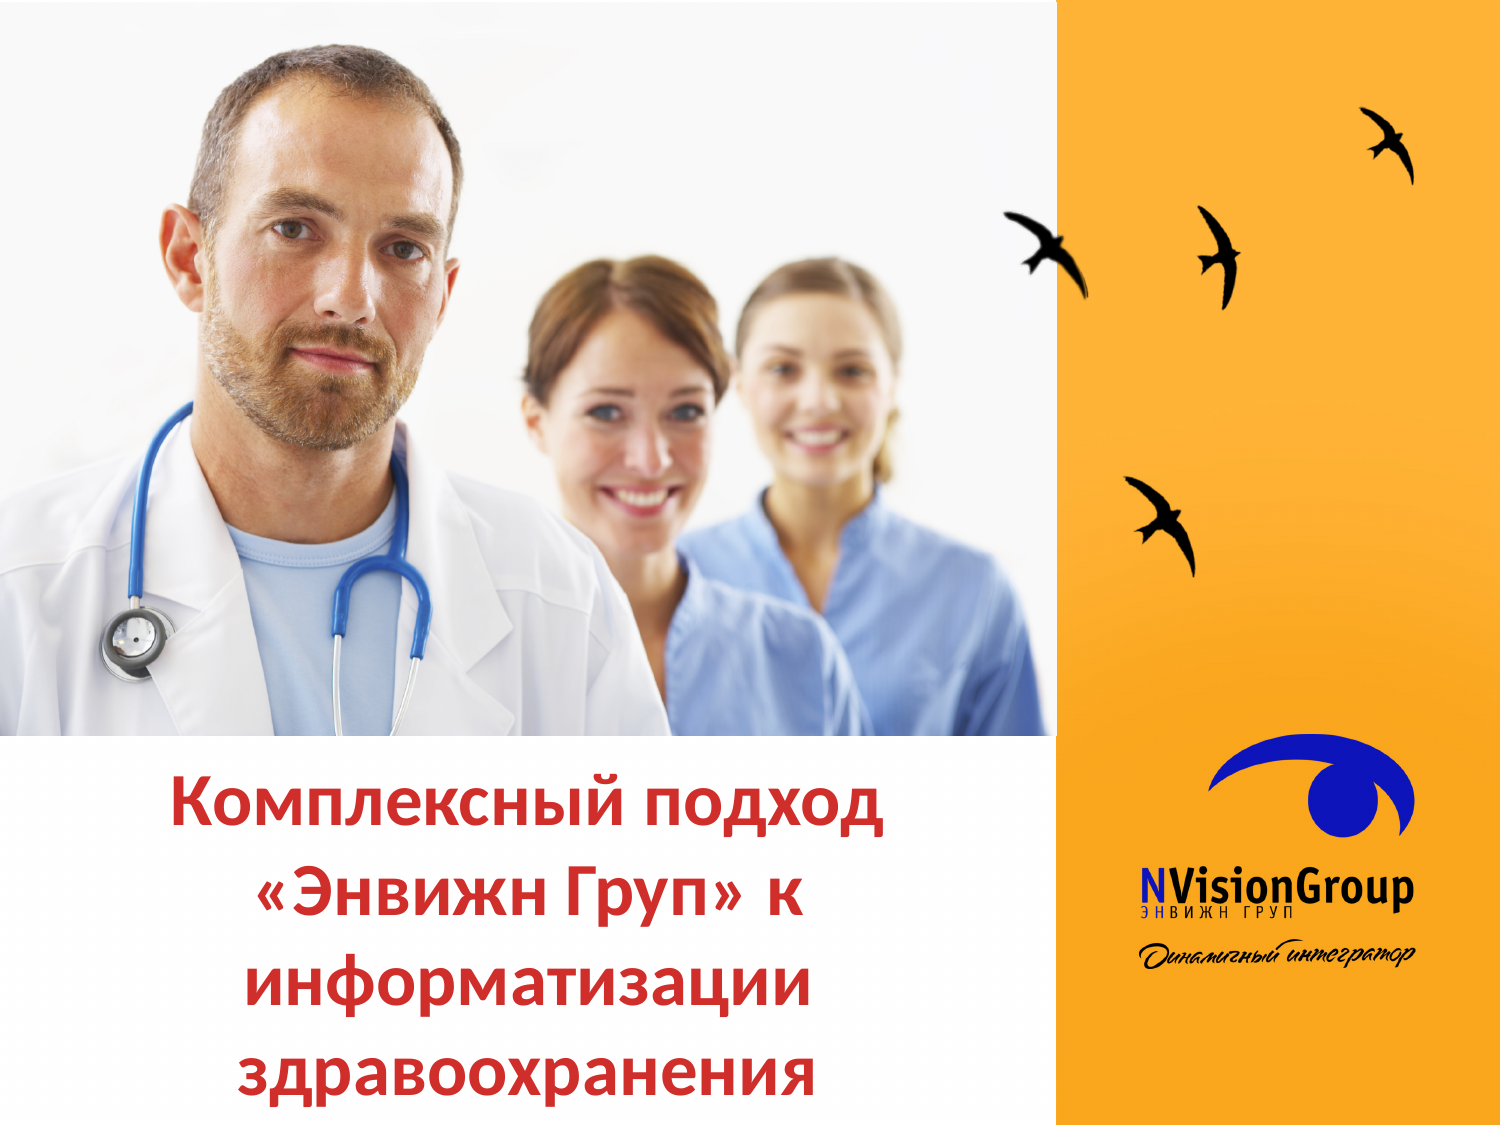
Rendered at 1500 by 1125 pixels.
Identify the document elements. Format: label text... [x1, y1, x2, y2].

text_box Комплексный подход «Энвижн Груп» к информатизации здравоохранения [0, 742, 1057, 1118]
picture [0, 0, 1500, 1125]
